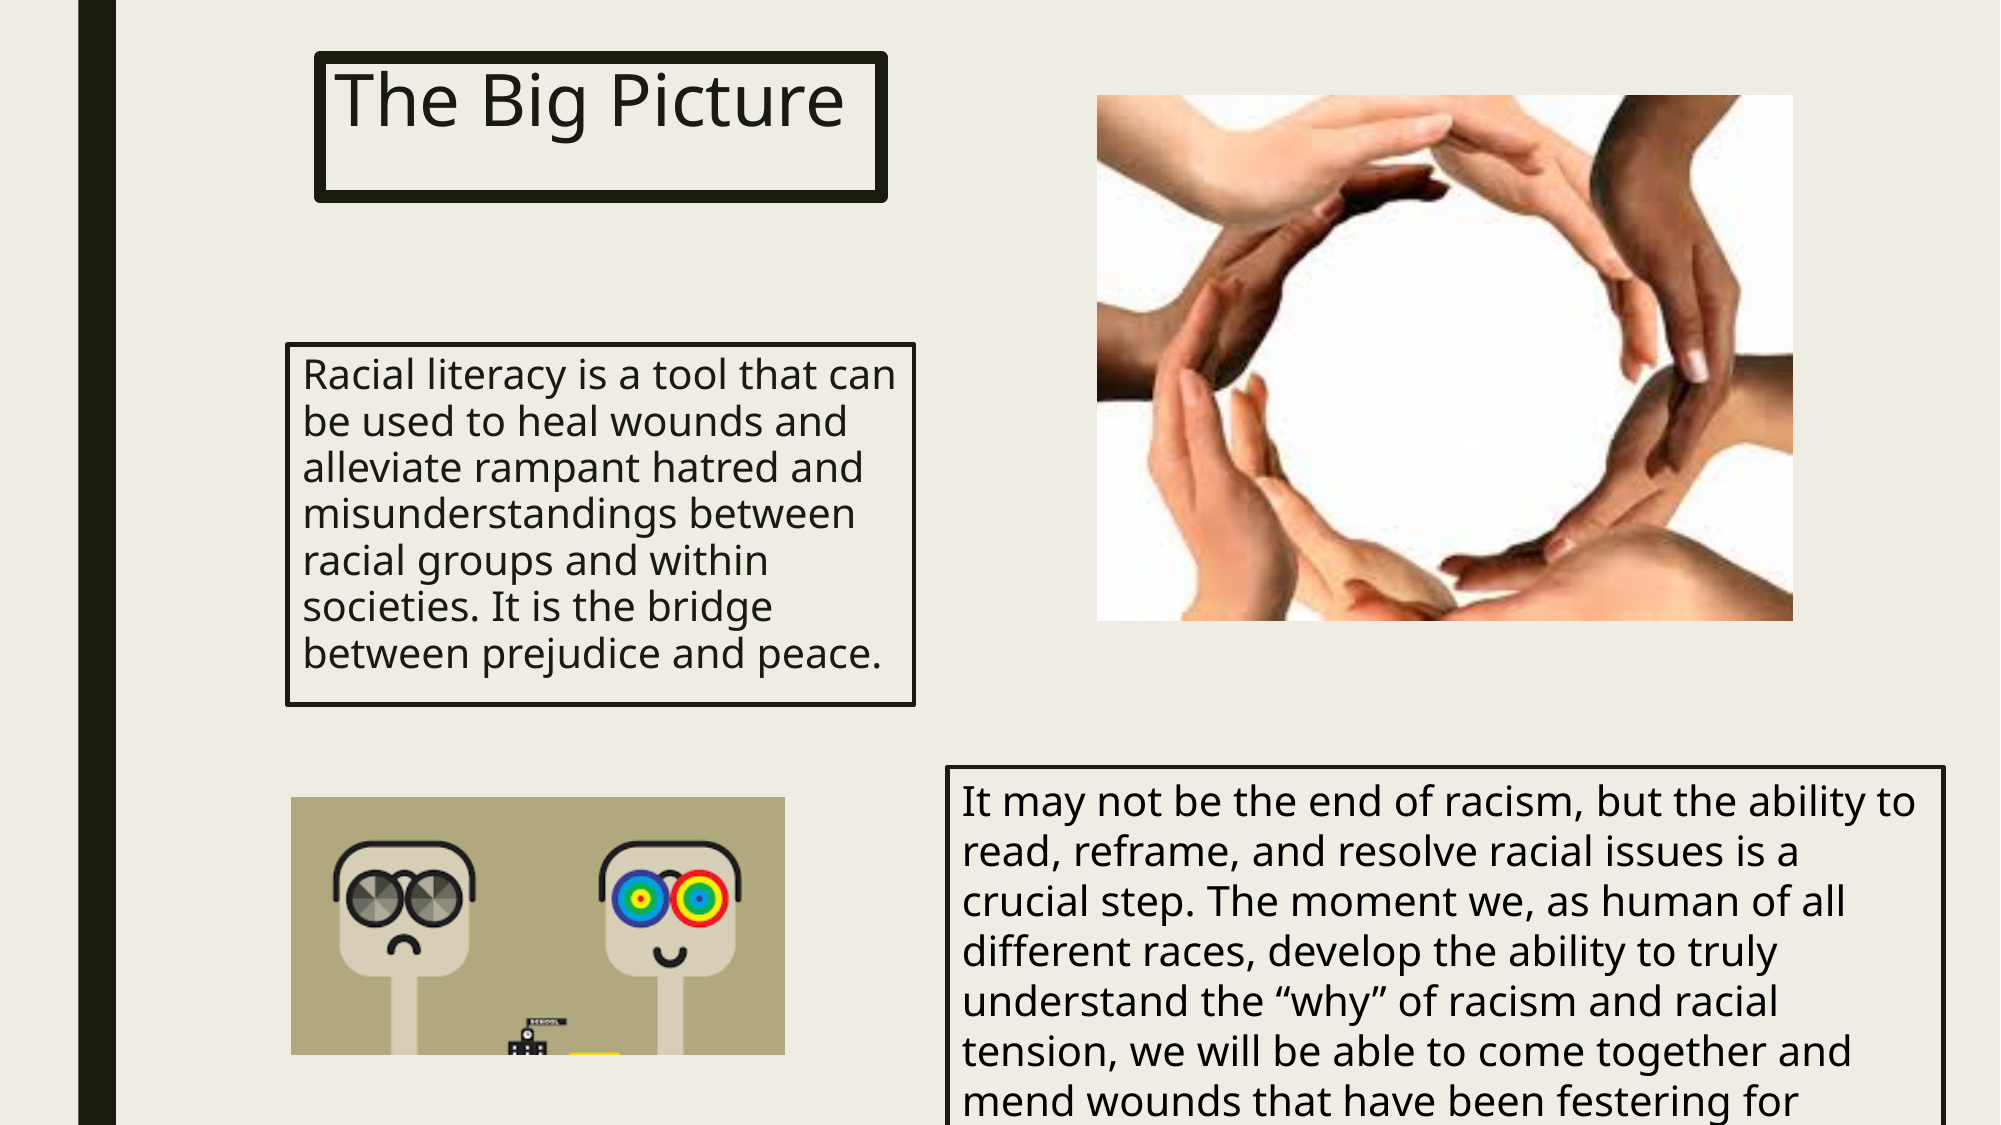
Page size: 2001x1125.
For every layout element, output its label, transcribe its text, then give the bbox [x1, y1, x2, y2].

picture [291, 797, 785, 1055]
picture [1097, 95, 1793, 621]
title The Big Picture [319, 57, 882, 197]
list Racial literacy is a tool that can be used to heal wounds and alleviate rampant hatred and misunderstandings between racial groups and within societies. It is the bridge between prejudice and peace. [287, 344, 915, 705]
text_box It may not be the end of racism, but the ability to read, reframe, and resolve racial issues is a crucial step. The moment we, as human of all different races, develop the ability to truly understand the “why” of racism and racial tension, we will be able to come together and mend wounds that have been festering for centuries. [947, 766, 1944, 1125]
